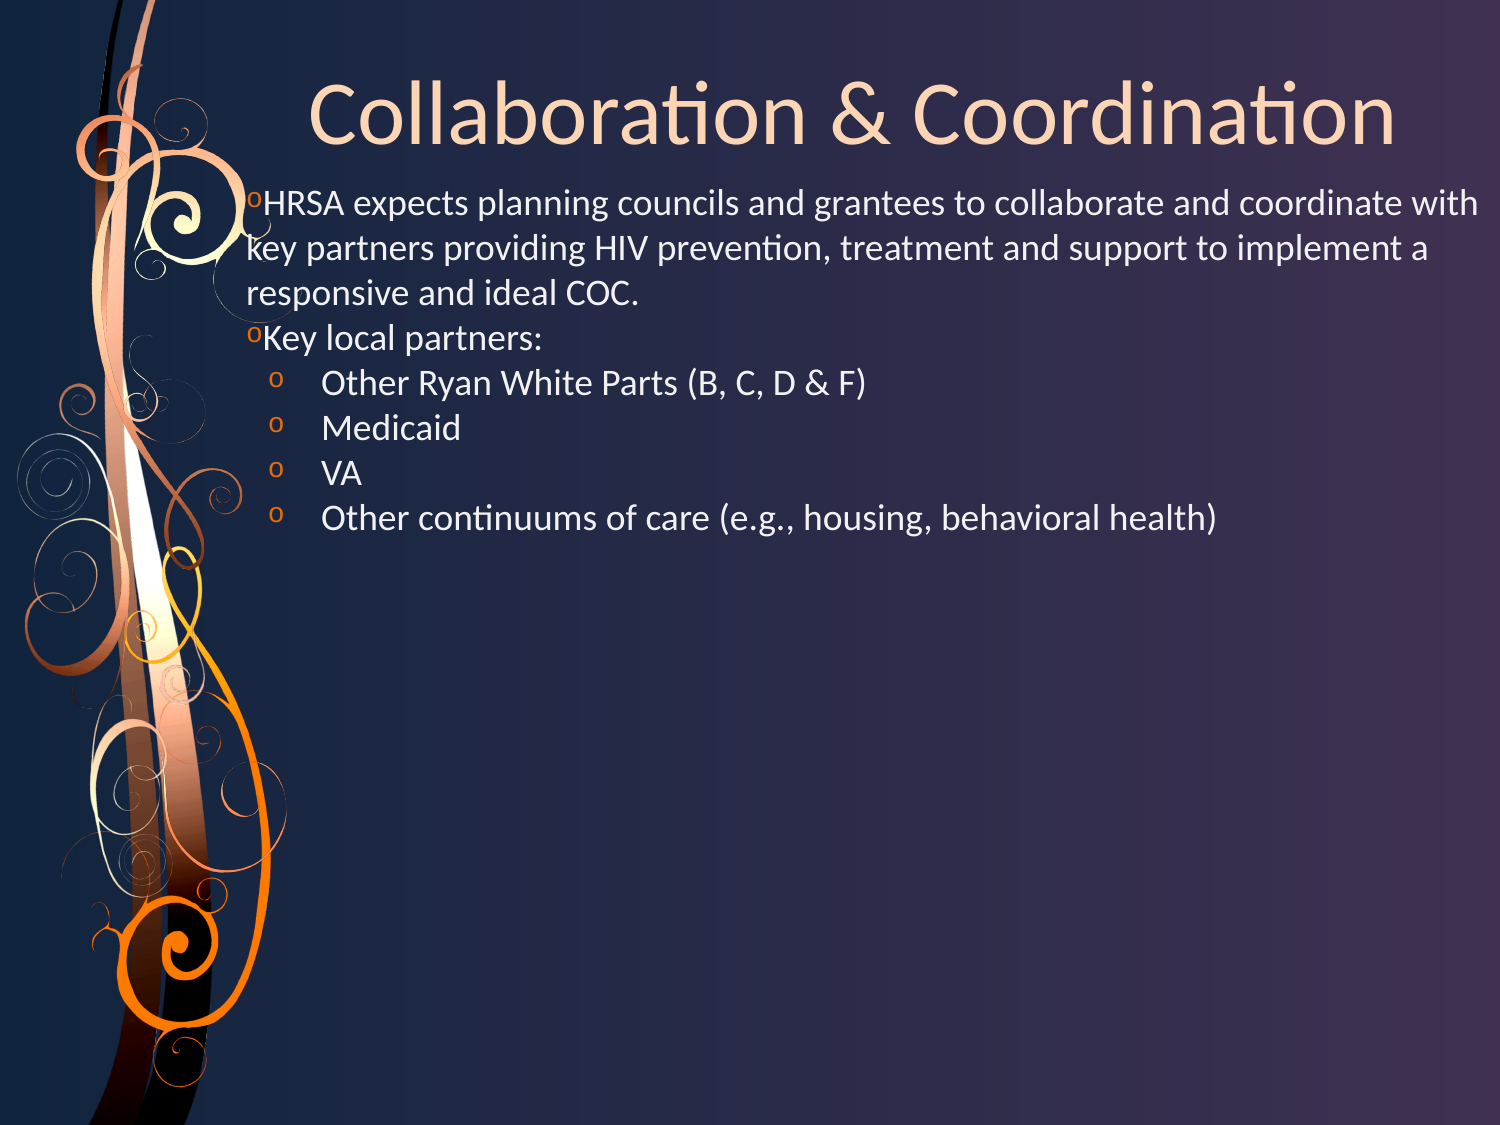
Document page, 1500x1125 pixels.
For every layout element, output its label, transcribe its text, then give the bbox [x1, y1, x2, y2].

title Collaboration & Coordination [256, 45, 1451, 170]
table_cell [56, 382, 108, 439]
list HRSA expects planning councils and grantees to collaborate and coordinate with key partners providing HIV prevention, treatment and support to implement a responsive and ideal COC. Key local partners: Other Ryan White Parts (B, C, D & F) Medicaid VA Other continuums of care (e.g., housing, behavioral health) [231, 170, 1500, 1072]
table_cell [36, 708, 244, 1094]
table_cell [119, 563, 231, 757]
